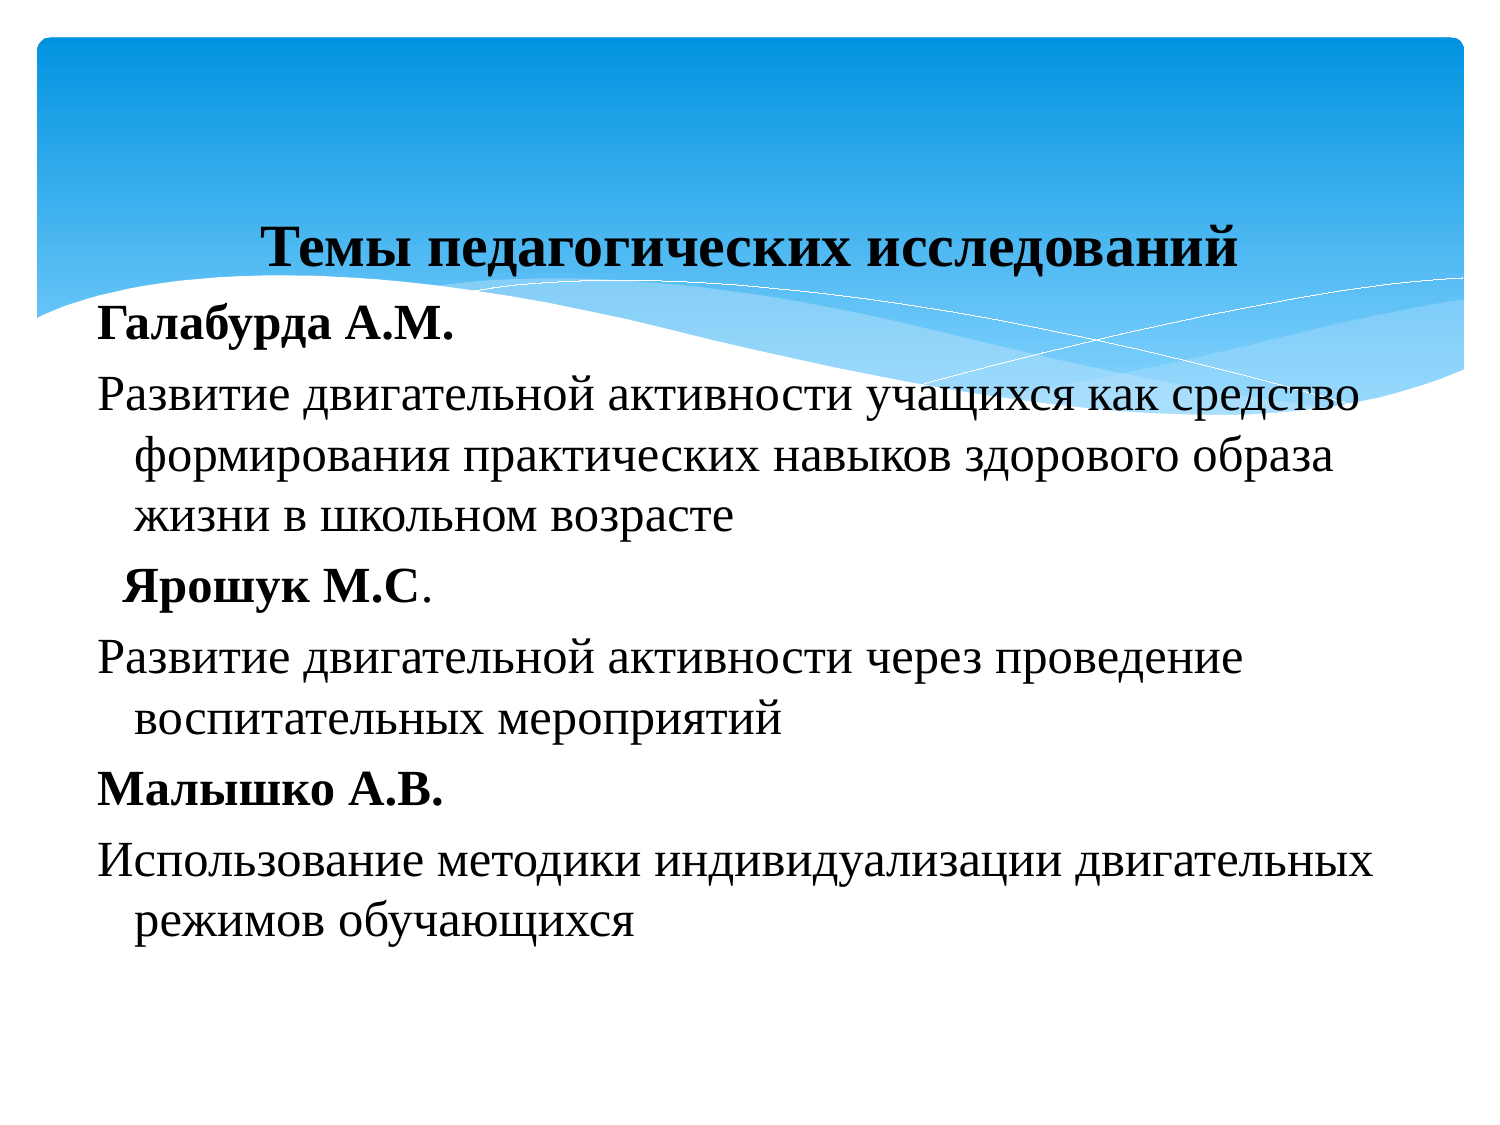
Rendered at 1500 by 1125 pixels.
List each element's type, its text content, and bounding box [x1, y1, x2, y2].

list Темы педагогических исследований Галабурда А.М. Развитие двигательной активности учащихся как средство формирования практических навыков здорового образа жизни в школьном возрасте Ярошук М.С. Развитие двигательной активности через проведение воспитательных мероприятий Малышко А.В. Использование методики индивидуализации двигательных режимов обучающихся [82, 199, 1418, 1032]
